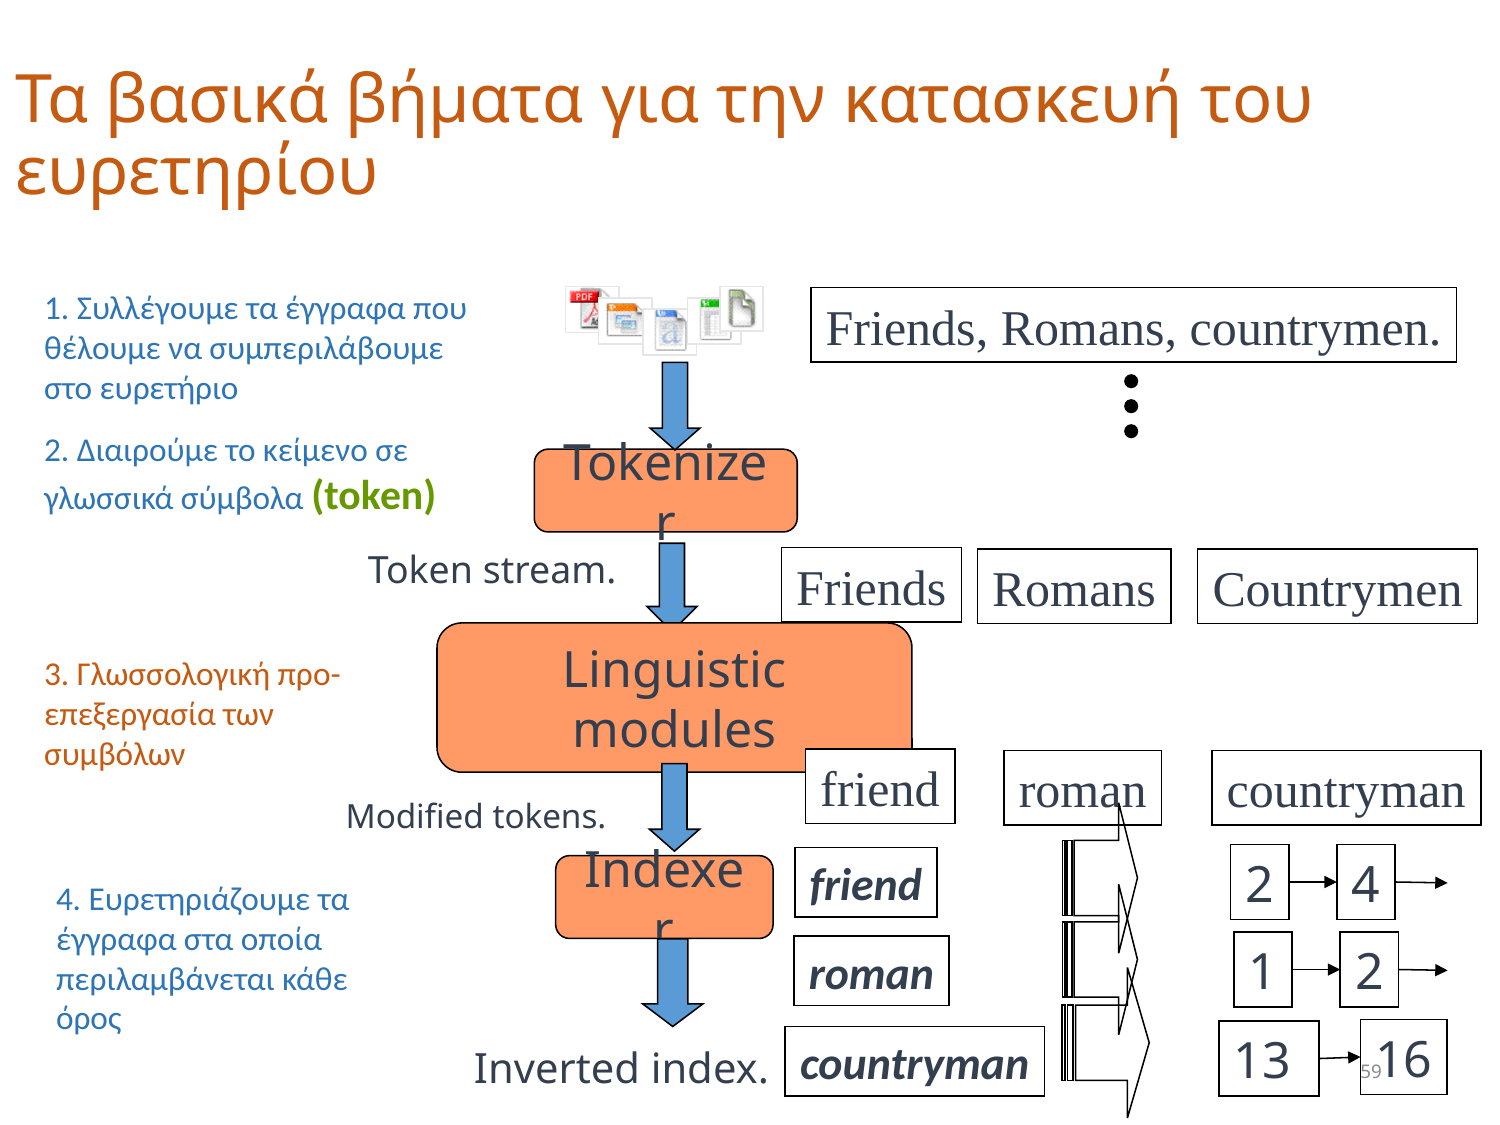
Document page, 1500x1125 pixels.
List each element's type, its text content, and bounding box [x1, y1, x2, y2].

text_box 2 [1340, 932, 1399, 1007]
text_box [1074, 852, 1138, 917]
text_box Inverted index. [459, 1034, 785, 1100]
text_box roman [793, 935, 950, 1006]
slide_number 59 [1133, 1042, 1397, 1103]
text_box Friends, Romans, countrymen. [810, 287, 1457, 363]
title Τα βασικά βήματα για την κατασκευή του ευρετηρίου [0, 42, 1500, 232]
text_box [1075, 967, 1150, 1118]
text_box [1067, 921, 1072, 998]
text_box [324, 622, 1482, 852]
text_box 16 [1360, 1019, 1448, 1095]
text_box [650, 362, 701, 448]
text_box 4. Ευρετηριάζουμε τα έγγραφα στα οποία περιλαμβάνεται κάθε όρος [41, 869, 420, 1044]
text_box 13 [1219, 1021, 1319, 1096]
text_box friend [794, 852, 938, 918]
text_box [1124, 424, 1138, 438]
text_box countryman [785, 1026, 1045, 1097]
text_box 1. Συλλέγουμε τα έγγραφα που θέλουμε να συμπεριλάβουμε στο ευρετήριο [29, 278, 514, 414]
text_box 4 [1336, 852, 1396, 920]
text_box 1 [1234, 932, 1293, 1007]
text_box [1074, 884, 1138, 1005]
text_box 2 [1230, 852, 1289, 920]
text_box [642, 938, 703, 1027]
text_box [1124, 374, 1138, 388]
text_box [345, 448, 1479, 622]
text_box 3. Γλωσσολογική προ-επεξεργασία των συμβόλων [29, 645, 324, 780]
text_box [1124, 399, 1138, 413]
text_box 2. Διαιρούμε το κείμενο σε γλωσσικά σύμβολα (token) [29, 420, 491, 526]
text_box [566, 287, 763, 355]
text_box Indexer [555, 855, 774, 939]
text_box [1067, 1005, 1073, 1081]
slide_number 59 [1059, 1042, 1127, 1103]
text_box [1067, 852, 1072, 916]
